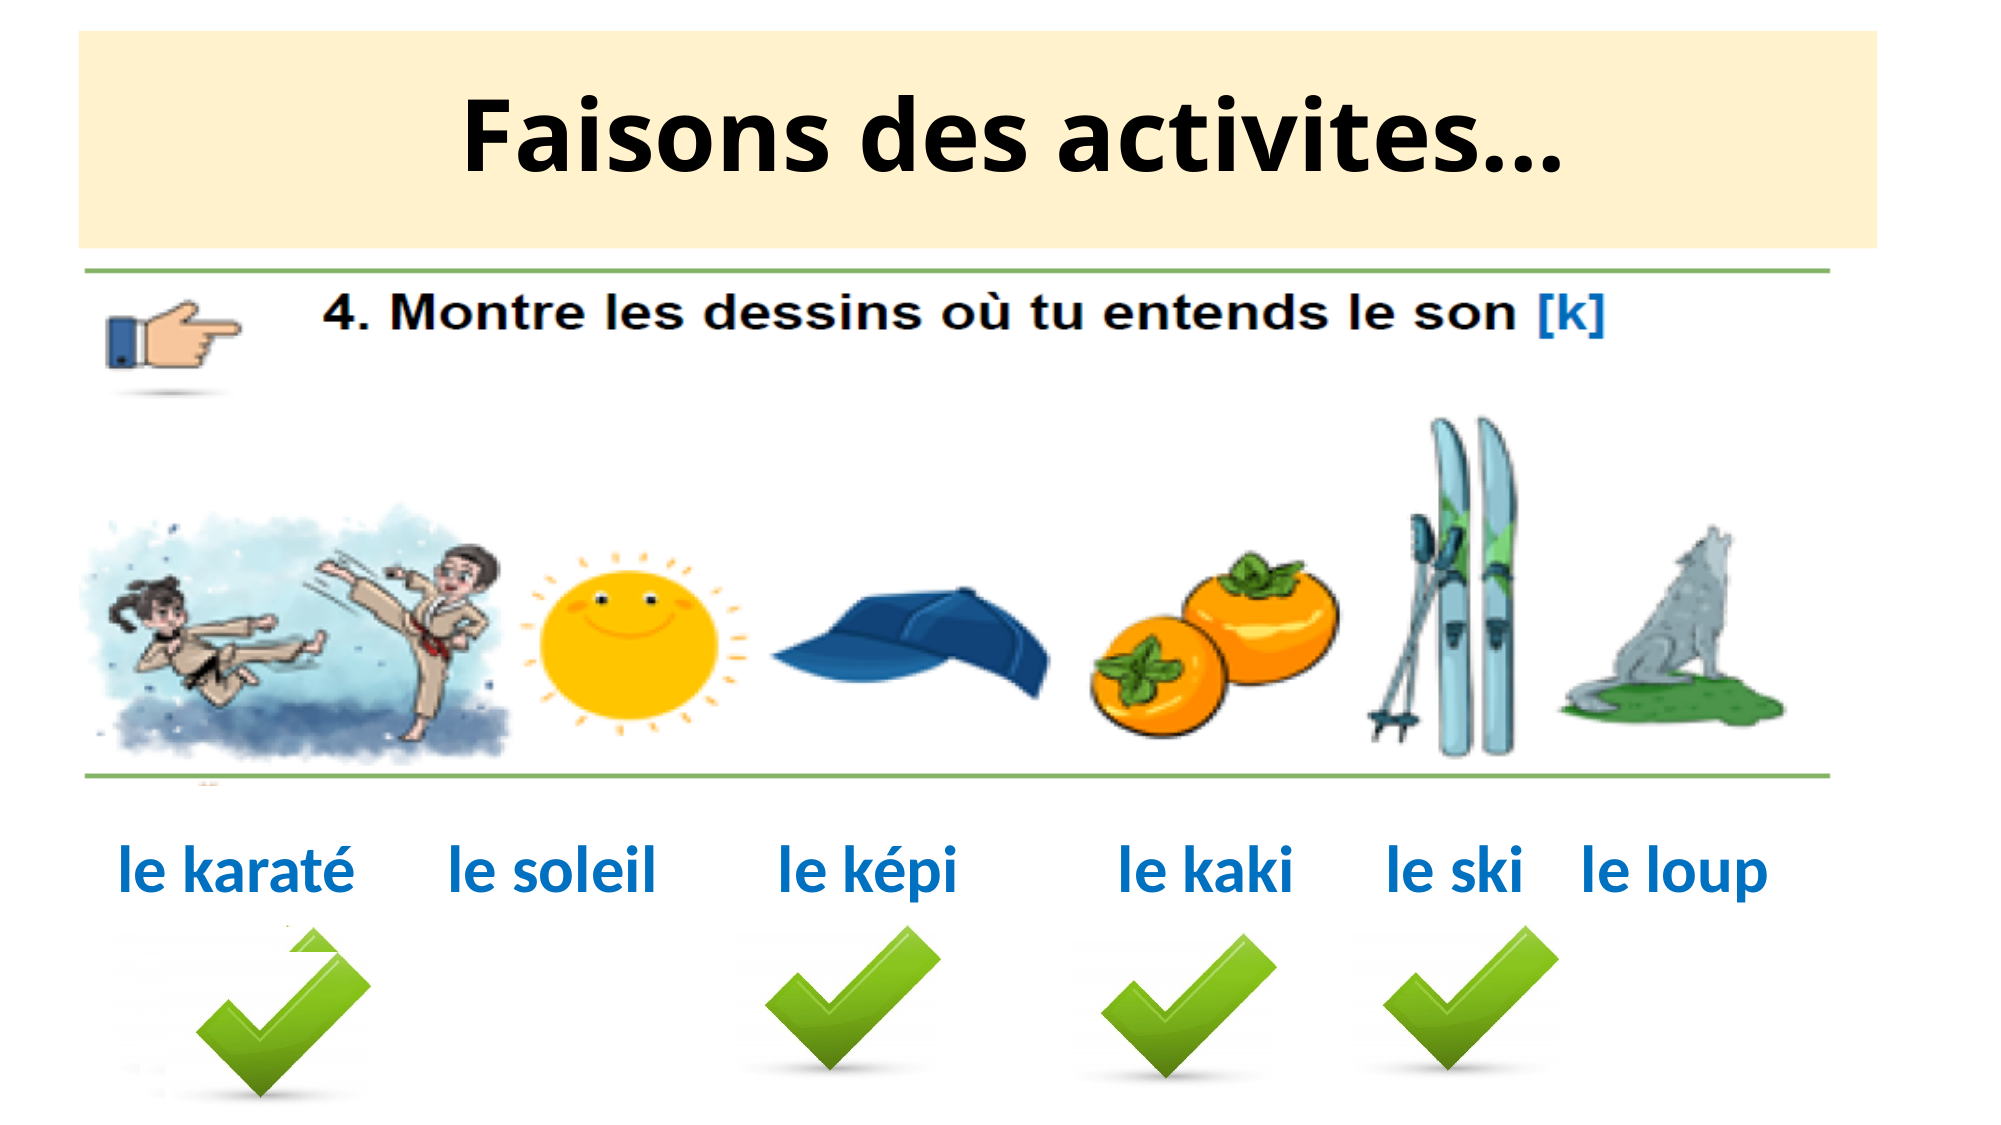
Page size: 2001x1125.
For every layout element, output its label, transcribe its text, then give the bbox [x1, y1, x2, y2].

text_box le ski [1297, 818, 1517, 914]
picture [1352, 925, 1559, 1080]
text_box le soleil [394, 818, 710, 914]
picture [114, 925, 372, 1107]
text_box le kaki [1048, 818, 1297, 914]
picture [1070, 933, 1277, 1088]
picture [734, 925, 941, 1080]
title Faisons des activites... [78, 30, 1878, 248]
picture [78, 248, 1878, 786]
text_box le képi [710, 818, 1027, 914]
text_box le loup [1517, 818, 1833, 914]
text_box le karaté [78, 818, 394, 914]
